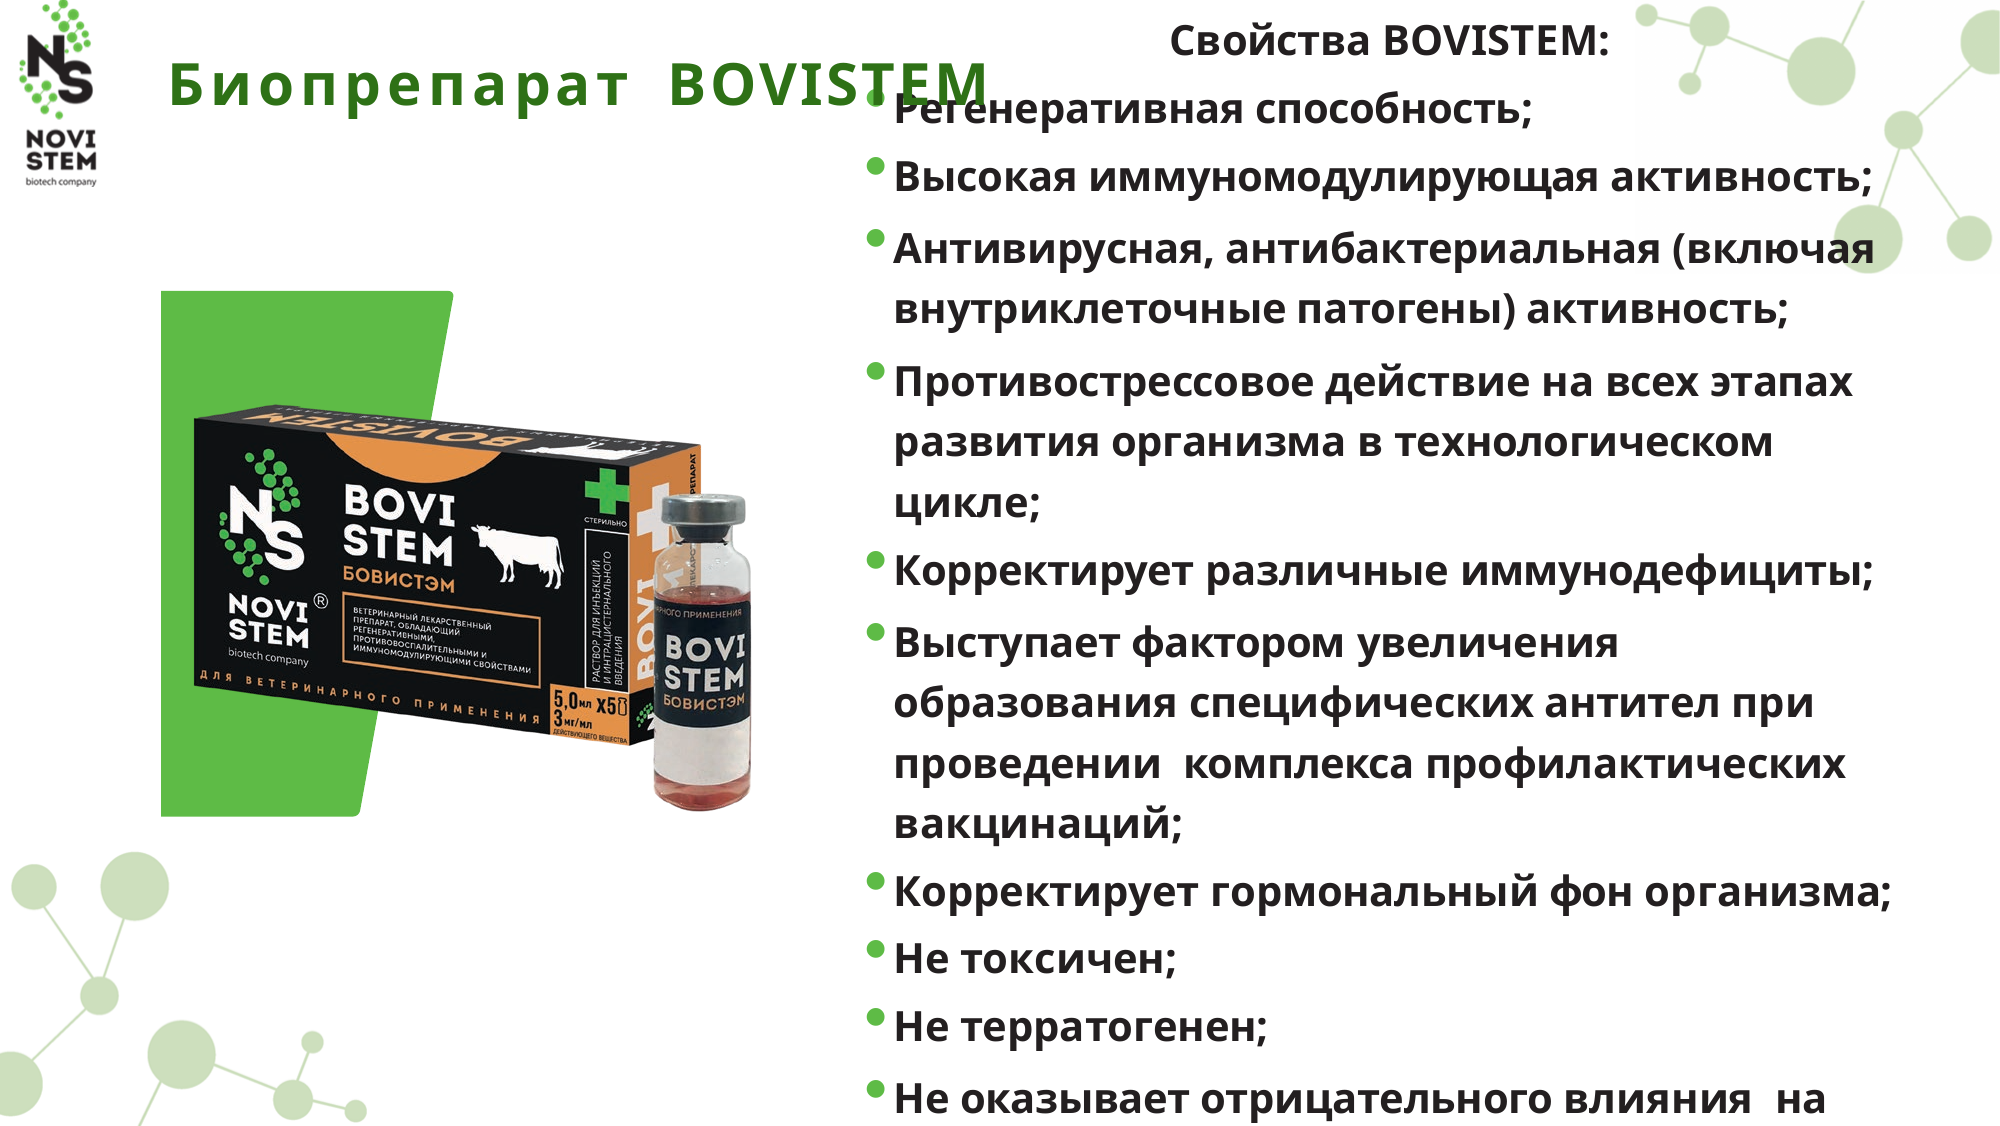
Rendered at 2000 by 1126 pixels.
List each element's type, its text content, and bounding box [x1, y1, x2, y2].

text_box Биопрепарат BOVISTEМ [150, 35, 1213, 125]
text_box Свойства BOVISTEM: Регенеративная способность; Высокая иммуномодулирующая активность; Антивирусная, антибактериальная (включая внутриклеточные патогены) активность; Противострессовое действие на всех этапах развития организма в технологическом цикле; Корректирует различные иммунодефициты; Выступает фактором увеличения образования специфических антител при проведении комплекса профилактических вакцинаций; Корректирует гормональный фон организма; Не токсичен; Не терратогенен; Не оказывает отрицательного влияния на организм животного. [843, 6, 1931, 1126]
picture [0, 0, 117, 188]
picture [0, 850, 368, 1126]
picture [1635, 0, 2000, 275]
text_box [160, 290, 812, 870]
